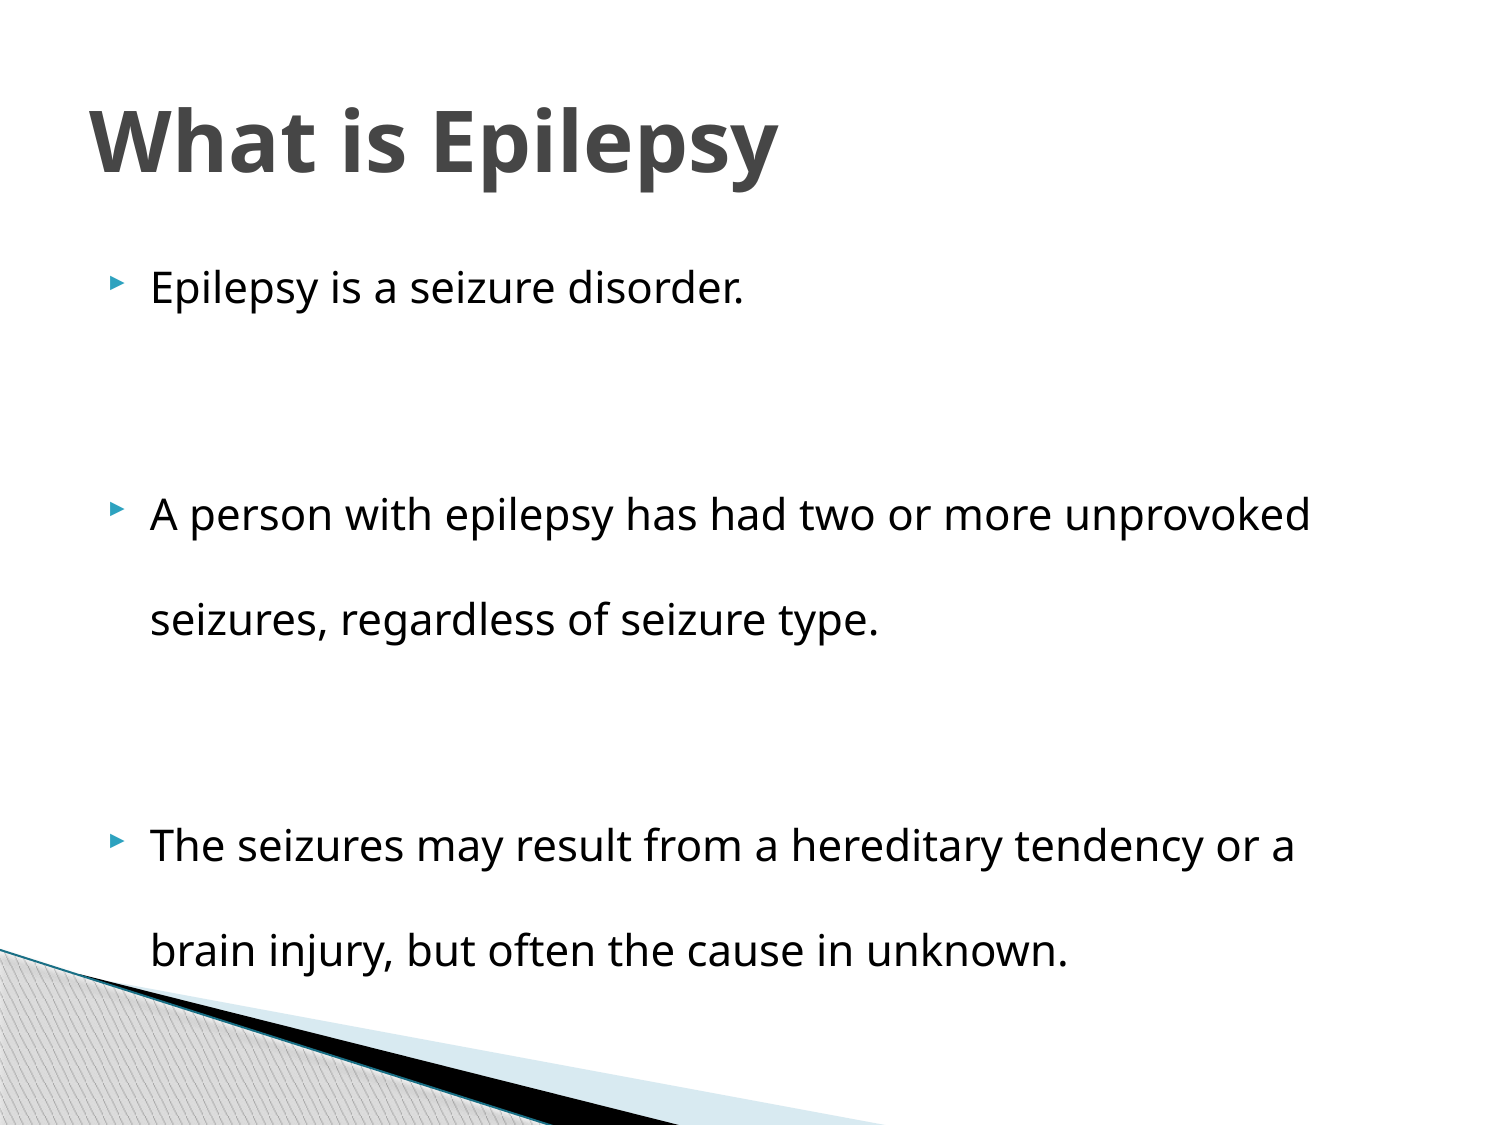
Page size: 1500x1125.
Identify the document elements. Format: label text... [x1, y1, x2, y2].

list Epilepsy is a seizure disorder. A person with epilepsy has had two or more unprovoked seizures, regardless of seizure type. The seizures may result from a hereditary tendency or a brain injury, but often the cause in unknown. [75, 233, 1425, 1050]
title What is Epilepsy [75, 45, 1425, 233]
